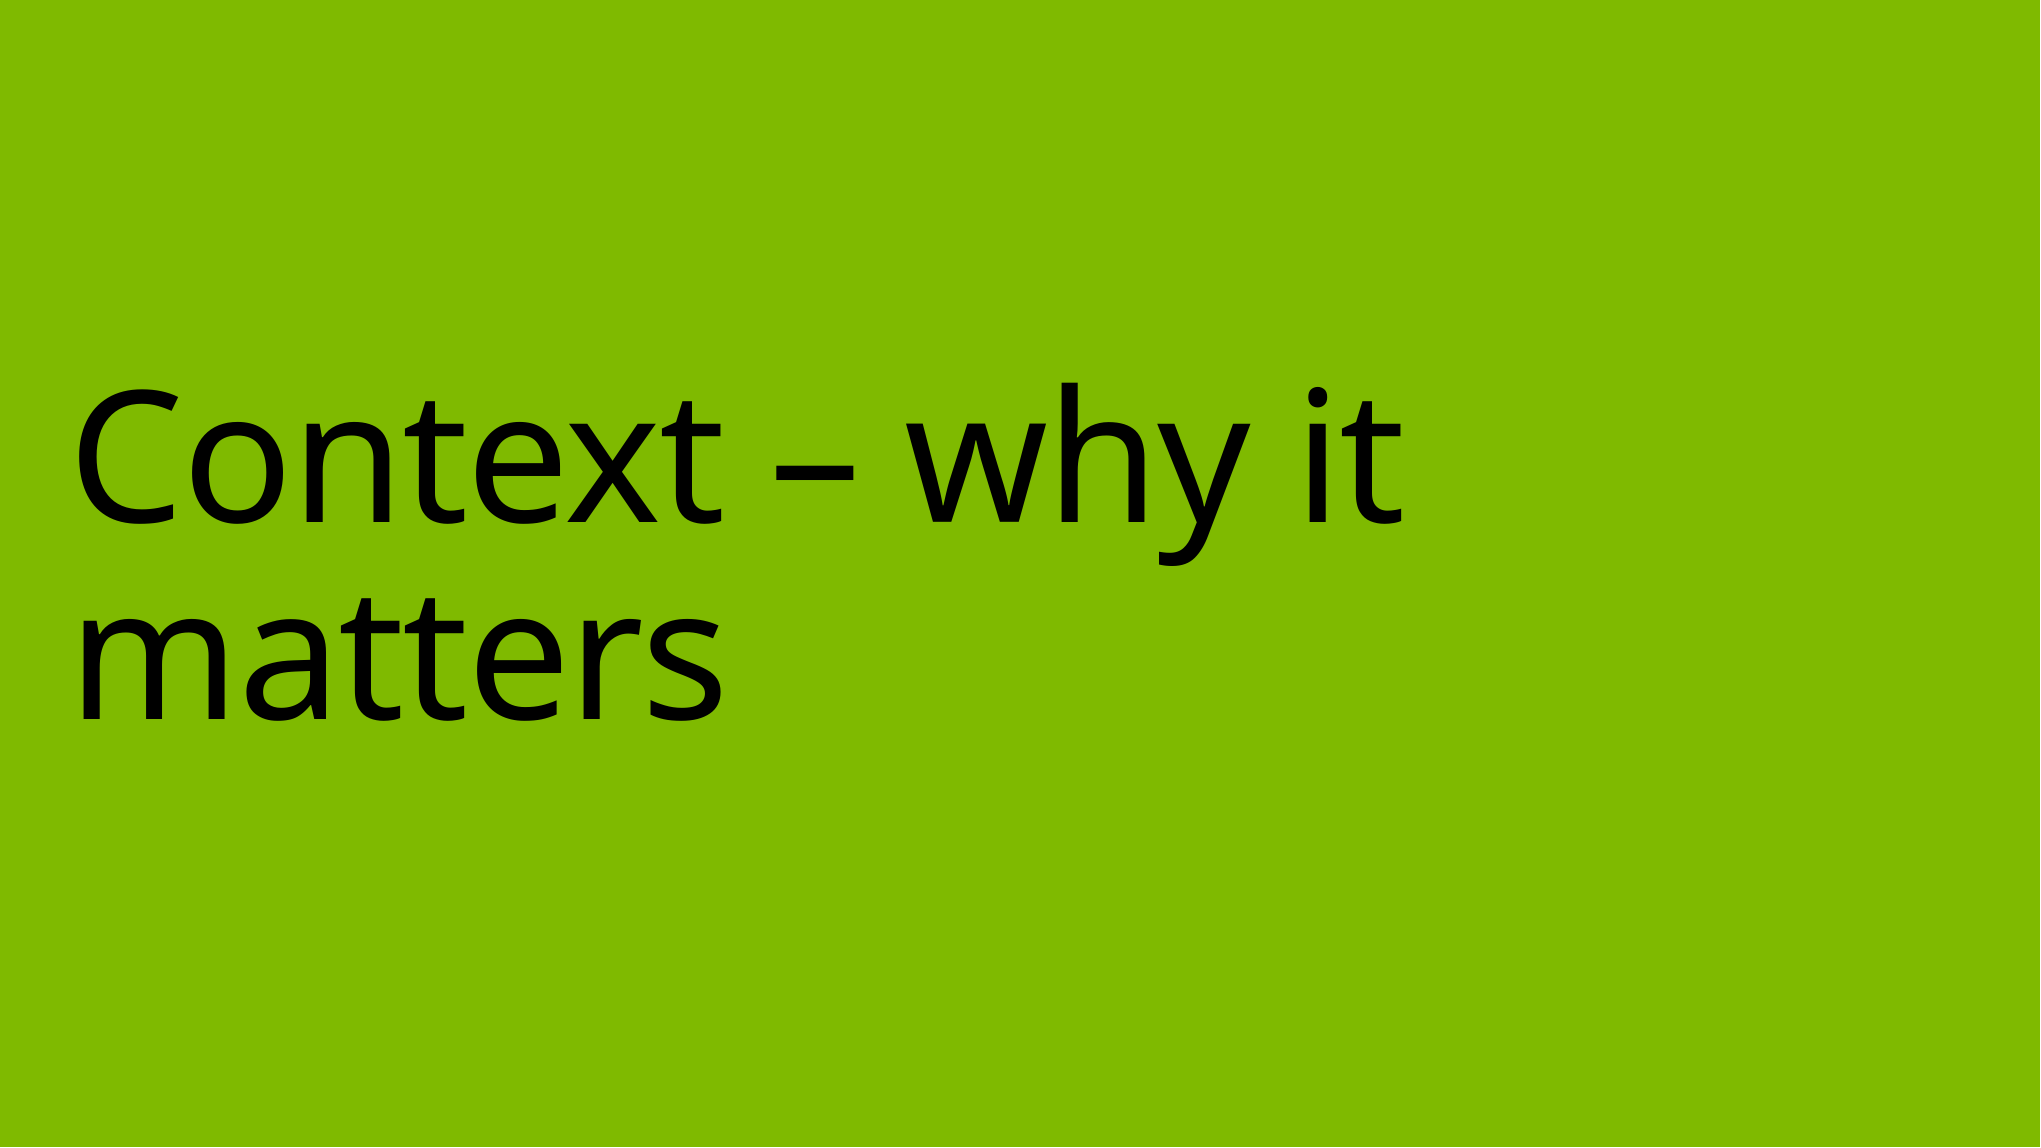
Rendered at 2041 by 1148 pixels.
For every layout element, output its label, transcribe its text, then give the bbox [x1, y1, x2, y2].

title Context – why it matters [45, 348, 1996, 650]
